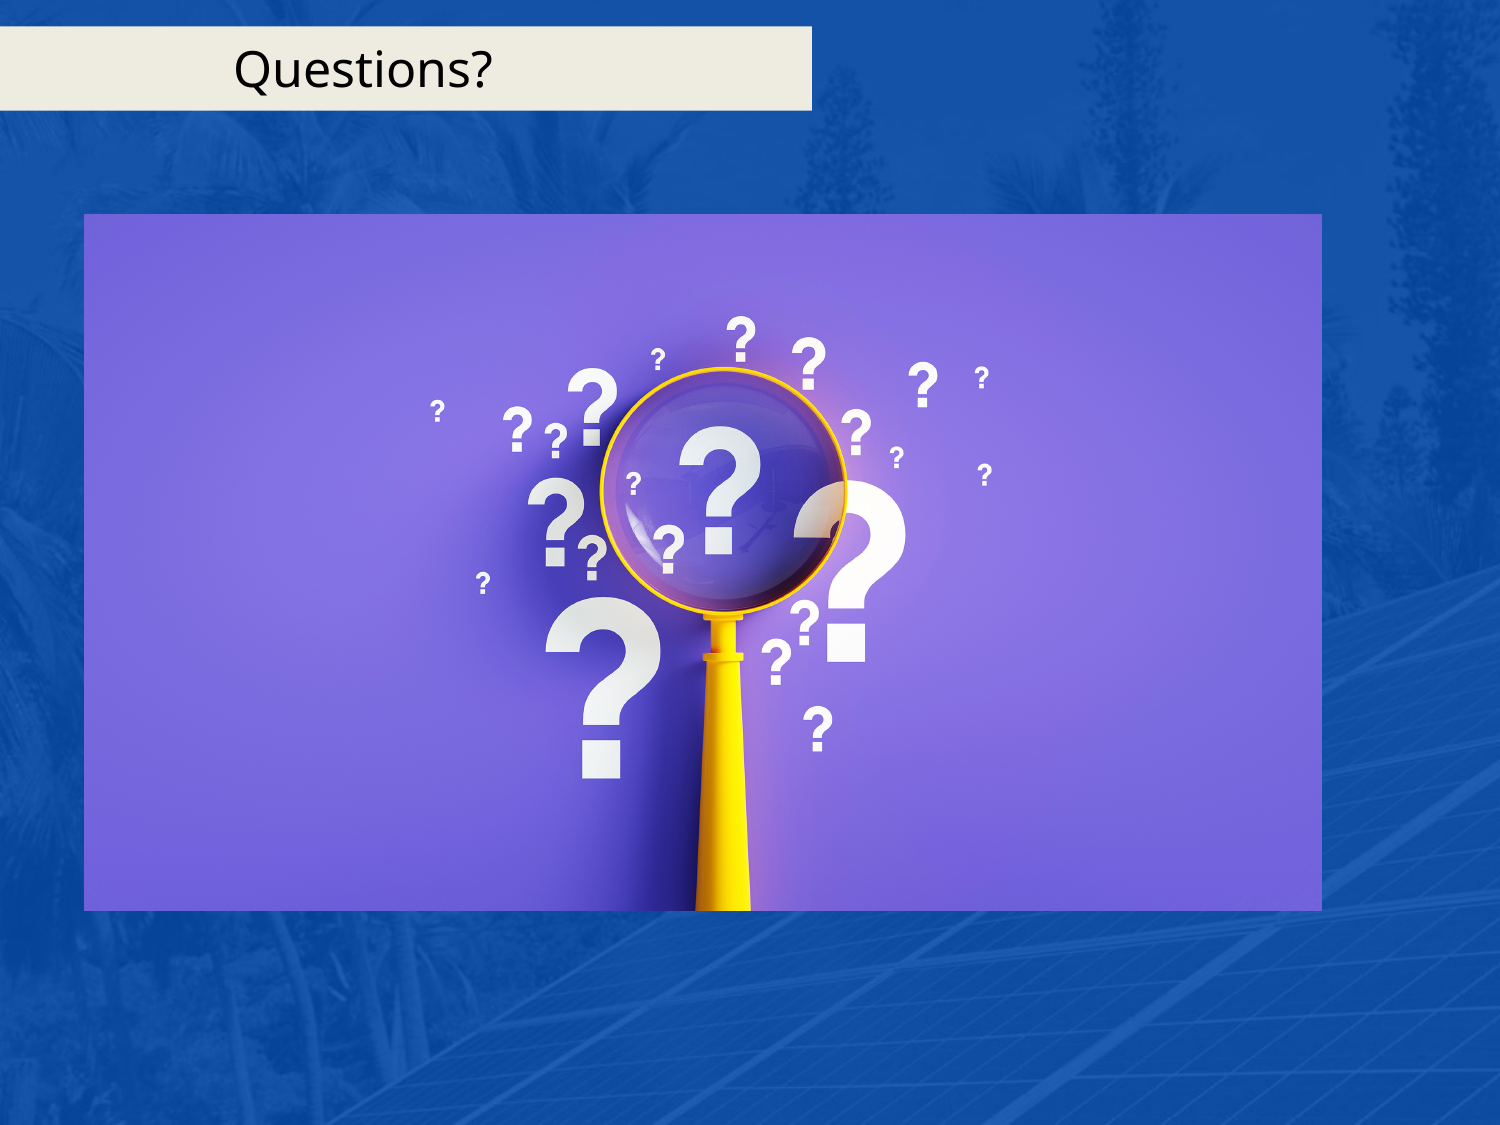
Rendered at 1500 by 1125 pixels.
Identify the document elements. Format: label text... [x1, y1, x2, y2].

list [84, 214, 1322, 911]
title Questions? [24, 11, 704, 123]
picture [0, 0, 1500, 1125]
